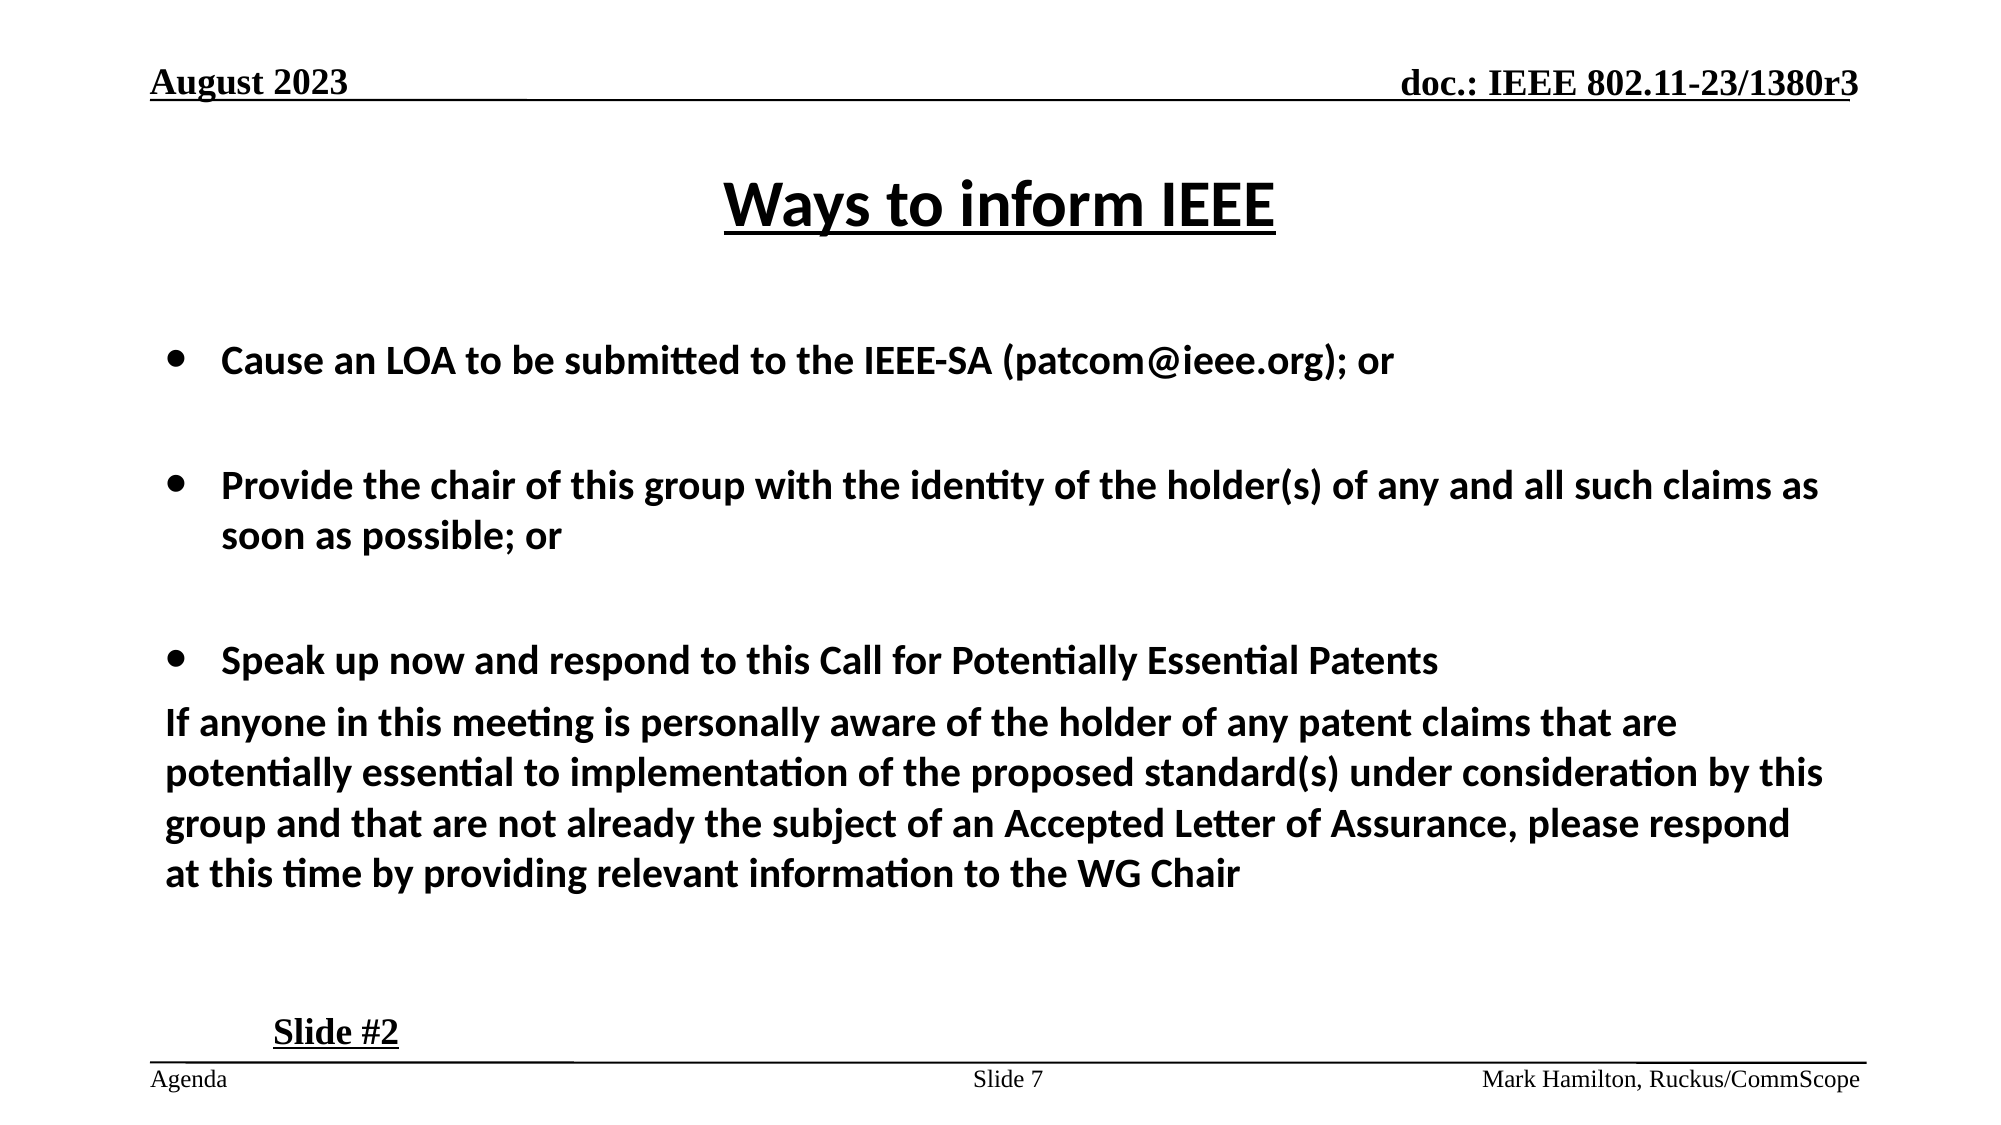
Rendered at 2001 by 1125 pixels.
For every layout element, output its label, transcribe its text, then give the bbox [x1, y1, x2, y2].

slide_number Slide 7 [950, 1061, 1067, 1123]
title Ways to inform IEEE [149, 112, 1850, 288]
text_box Slide #2 [258, 999, 415, 1060]
list Cause an LOA to be submitted to the IEEE-SA (patcom@ieee.org); or Provide the chair of this group with the identity of the holder(s) of any and all such claims as soon as possible; or Speak up now and respond to this Call for Potentially Essential Patents If anyone in this meeting is personally aware of the holder of any patent claims that are potentially essential to implementation of the proposed standard(s) under consideration by this group and that are not already the subject of an Accepted Letter of Assurance, please respond at this time by providing relevant information to the WG Chair [149, 324, 1850, 1000]
